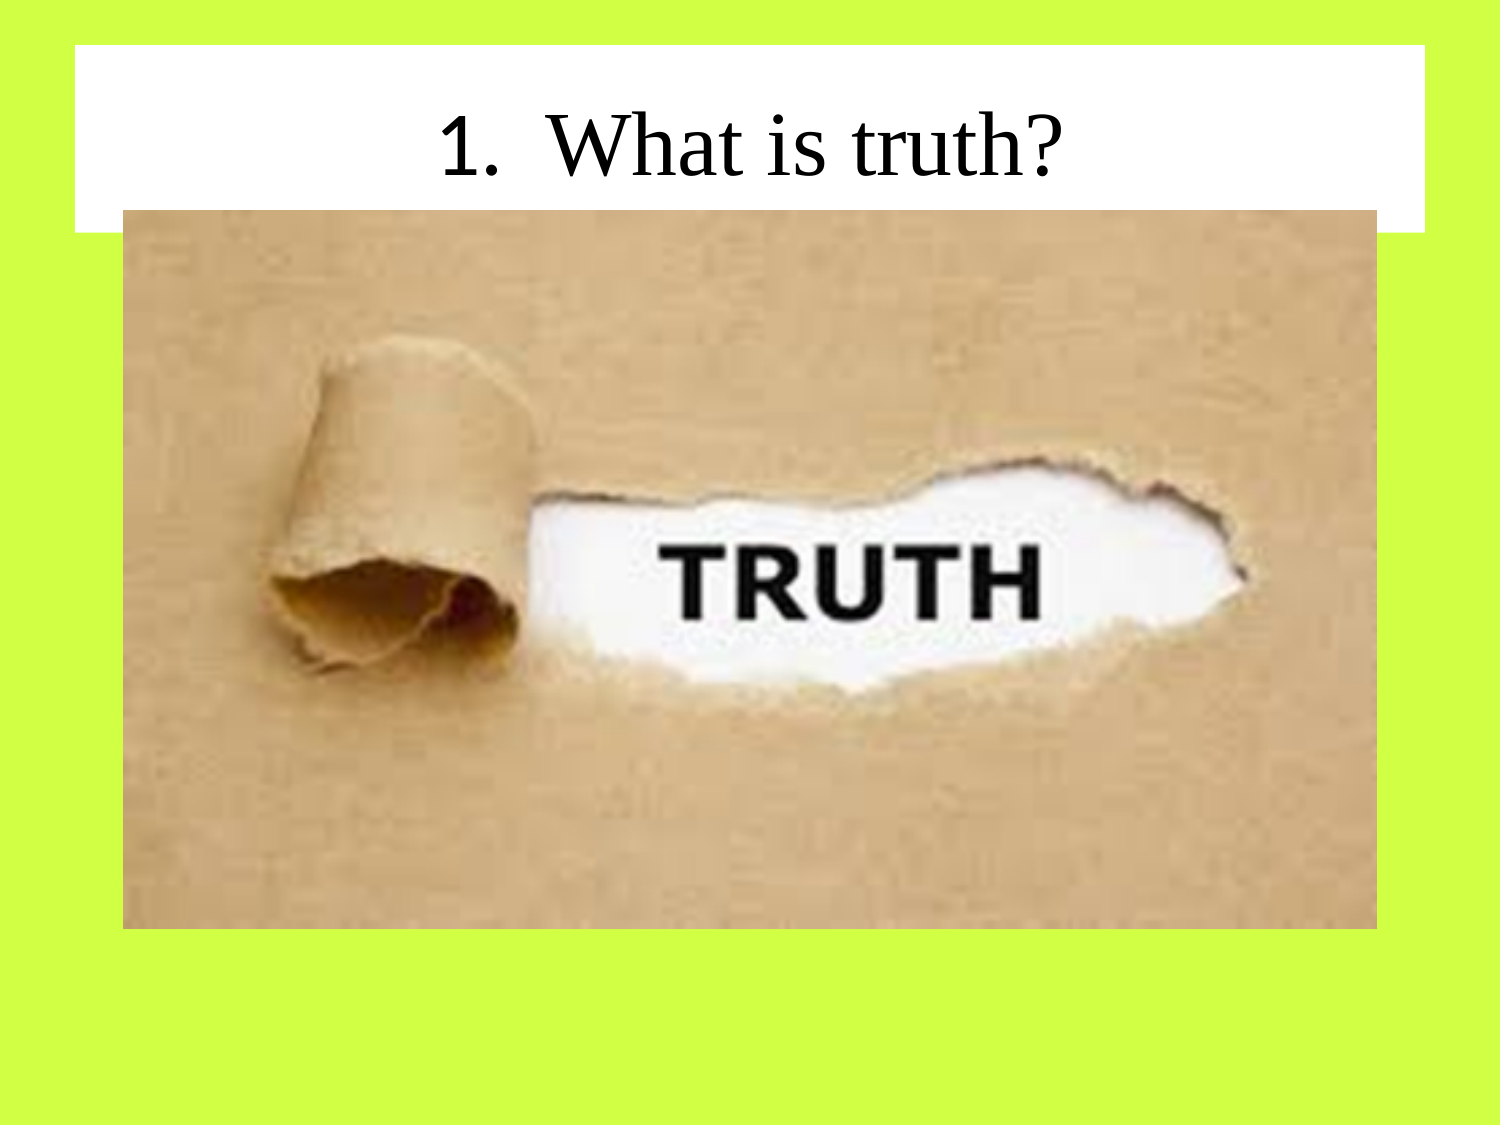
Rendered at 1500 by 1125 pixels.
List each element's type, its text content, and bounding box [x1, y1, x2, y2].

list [123, 210, 1377, 929]
title 1. What is truth? [75, 45, 1425, 233]
